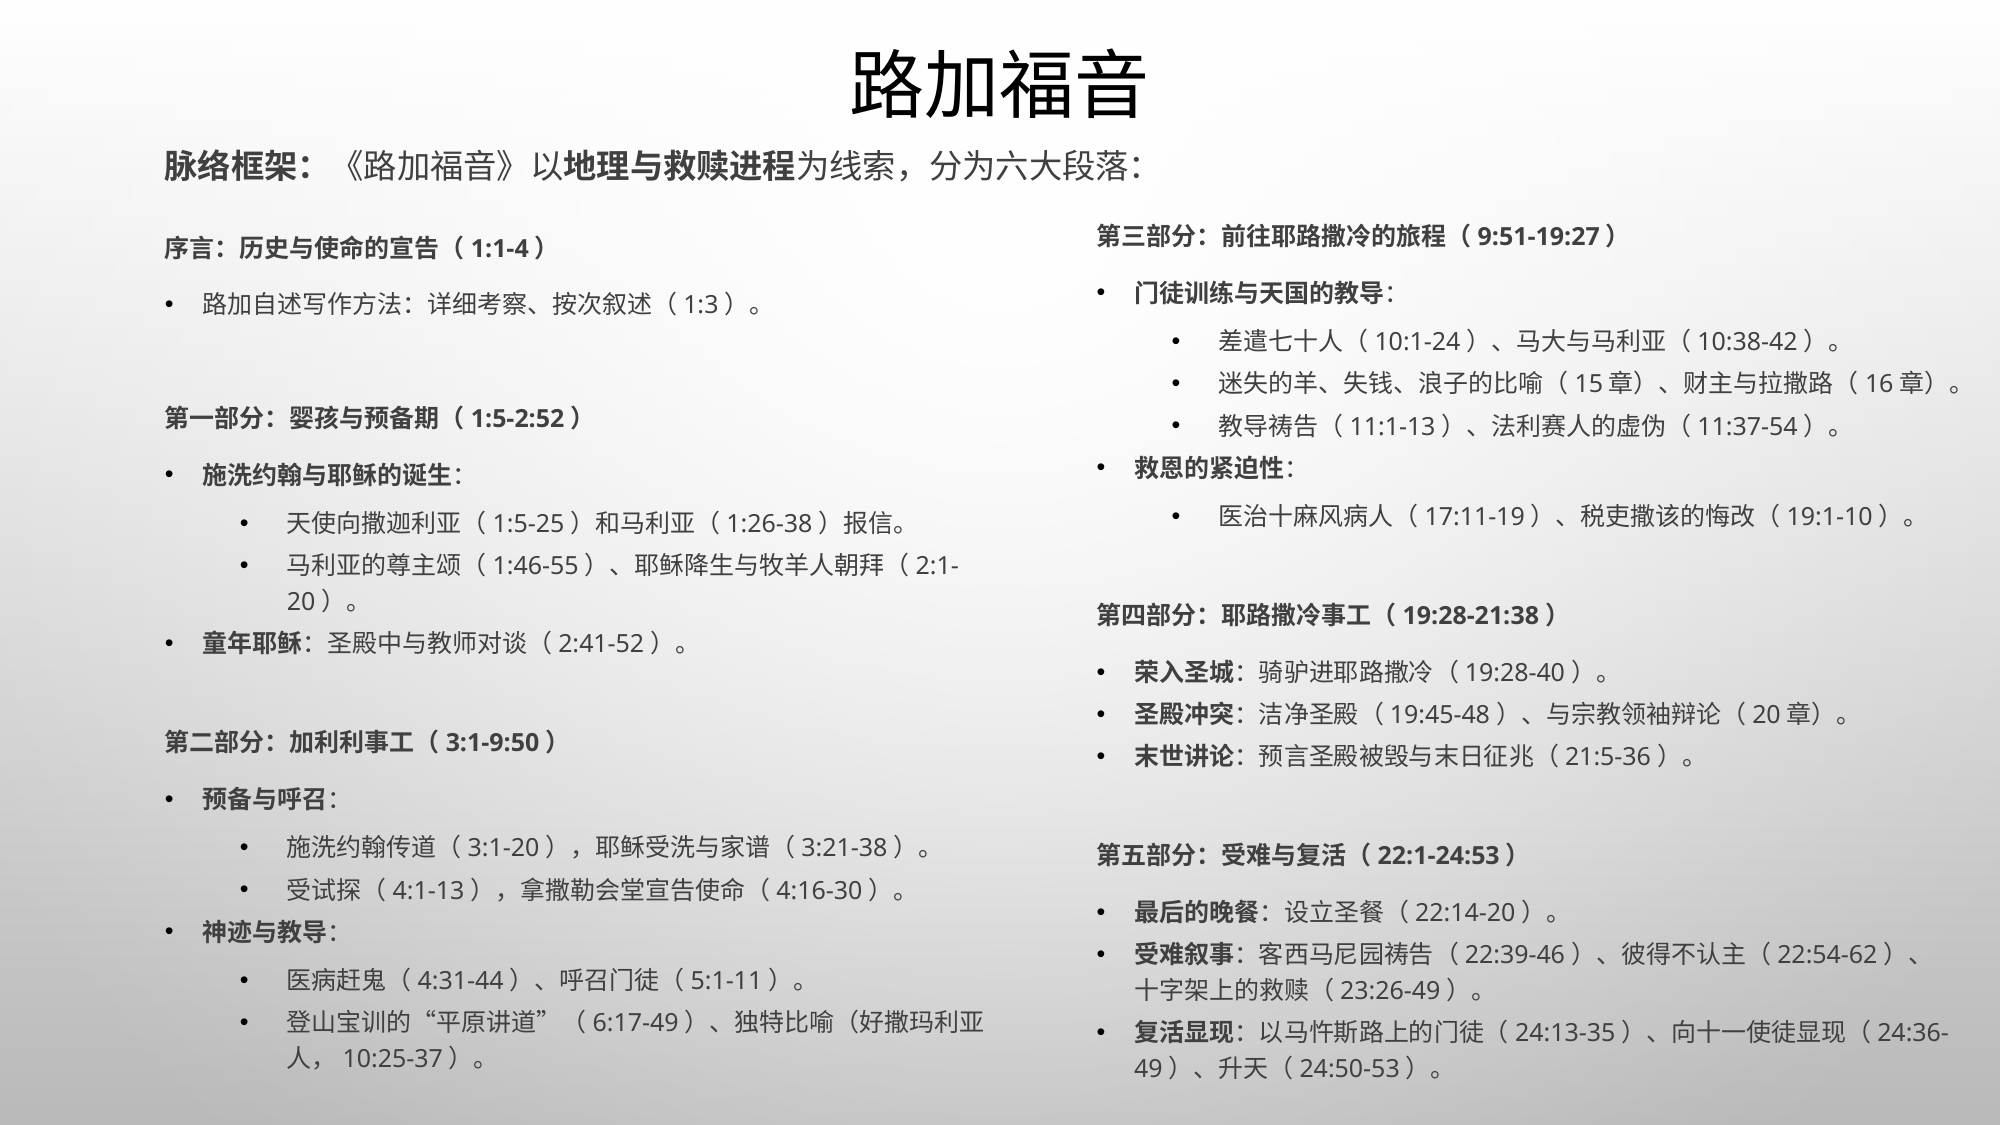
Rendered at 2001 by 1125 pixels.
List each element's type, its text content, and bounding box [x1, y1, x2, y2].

list 序言：历史与使命的宣告（1:1-4） 路加自述写作方法：详细考察、按次叙述（1:3）。 第一部分：婴孩与预备期（1:5-2:52） 施洗约翰与耶稣的诞生： 天使向撒迦利亚（1:5-25）和马利亚（1:26-38）报信。 马利亚的尊主颂（1:46-55）、耶稣降生与牧羊人朝拜（2:1-20）。 童年耶稣：圣殿中与教师对谈（2:41-52）。 第二部分：加利利事工（3:1-9:50） 预备与呼召： 施洗约翰传道（3:1-20），耶稣受洗与家谱（3:21-38）。 受试探（4:1-13），拿撒勒会堂宣告使命（4:16-30）。 神迹与教导： 医病赶鬼（4:31-44）、呼召门徒（5:1-11）。 登山宝训的“平原讲道”（6:17-49）、独特比喻（好撒玛利亚人，10:25-37）。 [149, 233, 1020, 1082]
title 路加福音 [149, 28, 1851, 149]
text_box 脉络框架：《路加福音》以地理与救赎进程为线索，分为六大段落： [149, 138, 1281, 233]
picture [0, 0, 2000, 1125]
text_box 第三部分：前往耶路撒冷的旅程（9:51-19:27） 门徒训练与天国的教导： 差遣七十人（10:1-24）、马大与马利亚（10:38-42）。 迷失的羊、失钱、浪子的比喻（15章）、财主与拉撒路（16章）。 教导祷告（11:1-13）、法利赛人的虚伪（11:37-54）。 救恩的紧迫性： 医治十麻风病人（17:11-19）、税吏撒该的悔改（19:1-10）。 第四部分：耶路撒冷事工（19:28-21:38） 荣入圣城：骑驴进耶路撒冷（19:28-40）。 圣殿冲突：洁净圣殿（19:45-48）、与宗教领袖辩论（20章）。 末世讲论：预言圣殿被毁与末日征兆（21:5-36）。 第五部分：受难与复活（22:1-24:53） 最后的晚餐：设立圣餐（22:14-20）。 受难叙事：客西马尼园祷告（22:39-46）、彼得不认主（22:54-62）、十字架上的救赎（23:26-49）。 复活显现：以马忤斯路上的门徒（24:13-35）、向十一使徒显现（24:36-49）、升天（24:50-53）。 [1081, 207, 1972, 1070]
